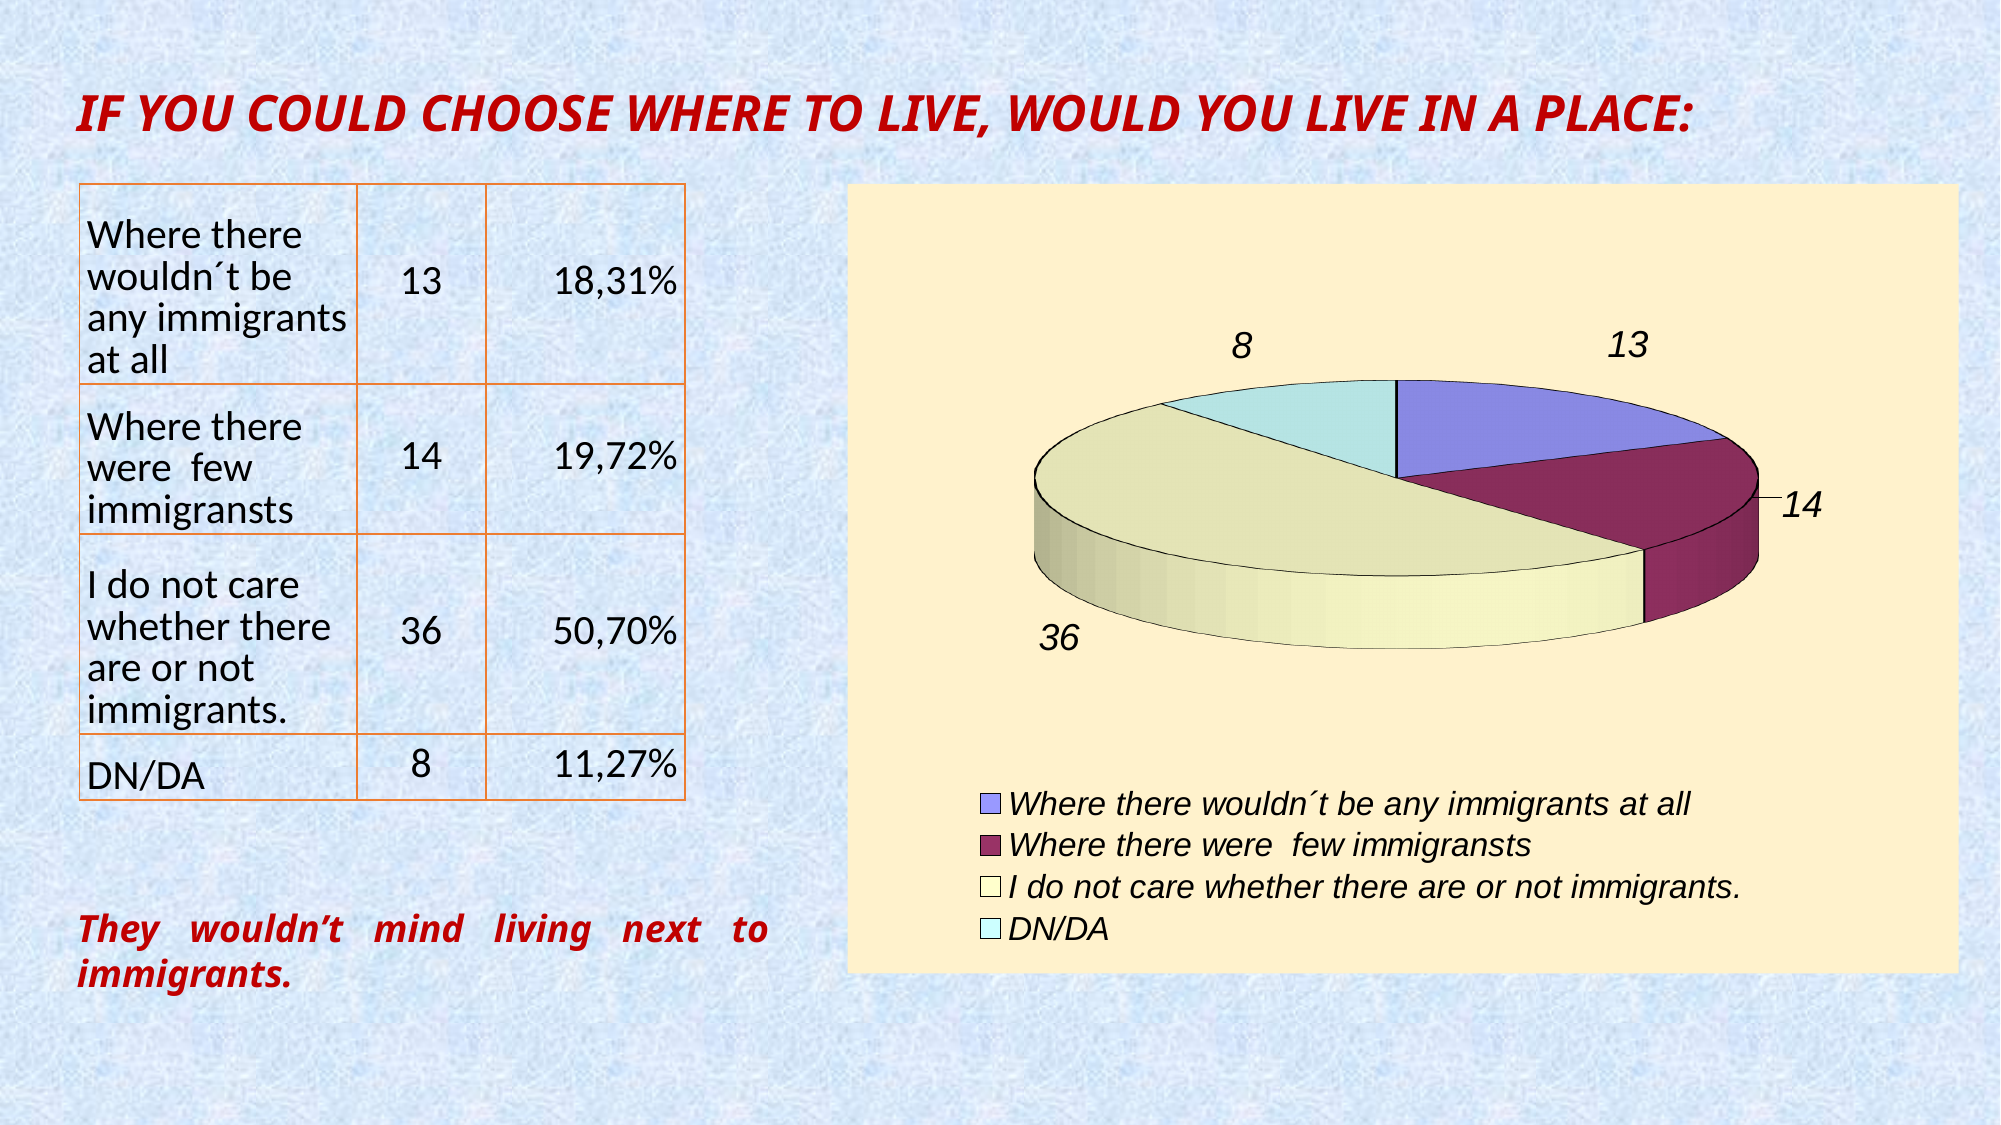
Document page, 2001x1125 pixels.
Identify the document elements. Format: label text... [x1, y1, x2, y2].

table_cell Where there were few immigransts [80, 385, 356, 533]
table_header Where there wouldn´t be any immigrants at all [80, 185, 356, 383]
table_cell I do not care whether there are or not immigrants. [80, 535, 356, 733]
table_cell 8 [358, 735, 485, 799]
table_cell 19,72% [487, 385, 684, 533]
table_cell 11,27% [487, 735, 684, 799]
text_box They wouldn’t mind living next to immigrants. [62, 897, 785, 1003]
table_header 18,31% [487, 185, 684, 383]
list If you could choose where to live, would you live in a place: [62, 80, 1900, 184]
chart [847, 183, 1959, 974]
table_cell 36 [358, 535, 485, 733]
picture [0, 0, 2001, 1125]
table_header 13 [358, 185, 485, 383]
table_cell DN/DA [80, 735, 356, 799]
table_cell 14 [358, 385, 485, 533]
table_cell 50,70% [487, 535, 684, 733]
